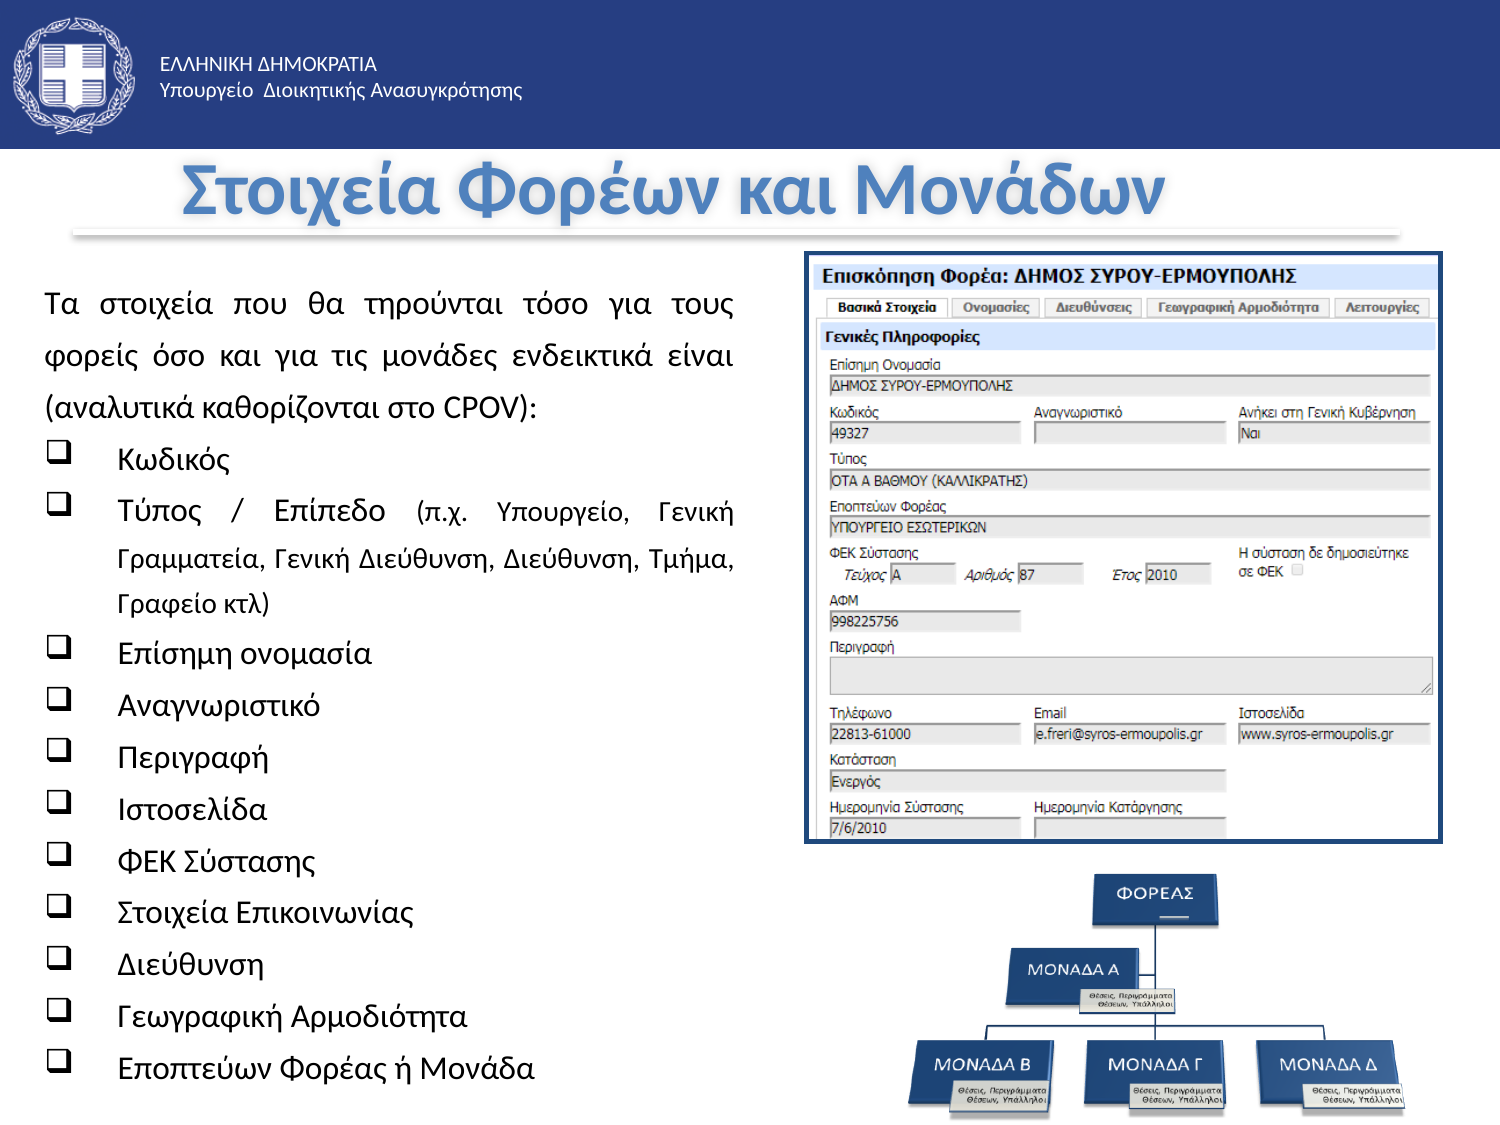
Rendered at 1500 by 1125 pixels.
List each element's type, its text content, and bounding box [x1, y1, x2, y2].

title Στοιχεία Φορέων και Μονάδων [0, 125, 1350, 244]
picture [0, 6, 146, 125]
picture [808, 255, 1439, 840]
text_box Τα στοιχεία που θα τηρούνται τόσο για τους φορείς όσο και για τις μονάδες ενδεικτικά είναι (αναλυτικά καθορίζονται στο CPOV): Κωδικός Τύπος / Επίπεδο (π.χ. Υπουργείο, Γενική Γραμματεία, Γενική Διεύθυνση, Διεύθυνση, Τμήμα, Γραφείο κτλ) Επίσημη ονομασία Αναγνωριστικό Περιγραφή Ιστοσελίδα ΦΕΚ Σύστασης Στοιχεία Επικοινωνίας Διεύθυνση Γεωγραφική Αρμοδιότητα Εποπτεύων Φορέας ή Μονάδα [29, 261, 750, 1094]
picture [903, 857, 1424, 1125]
